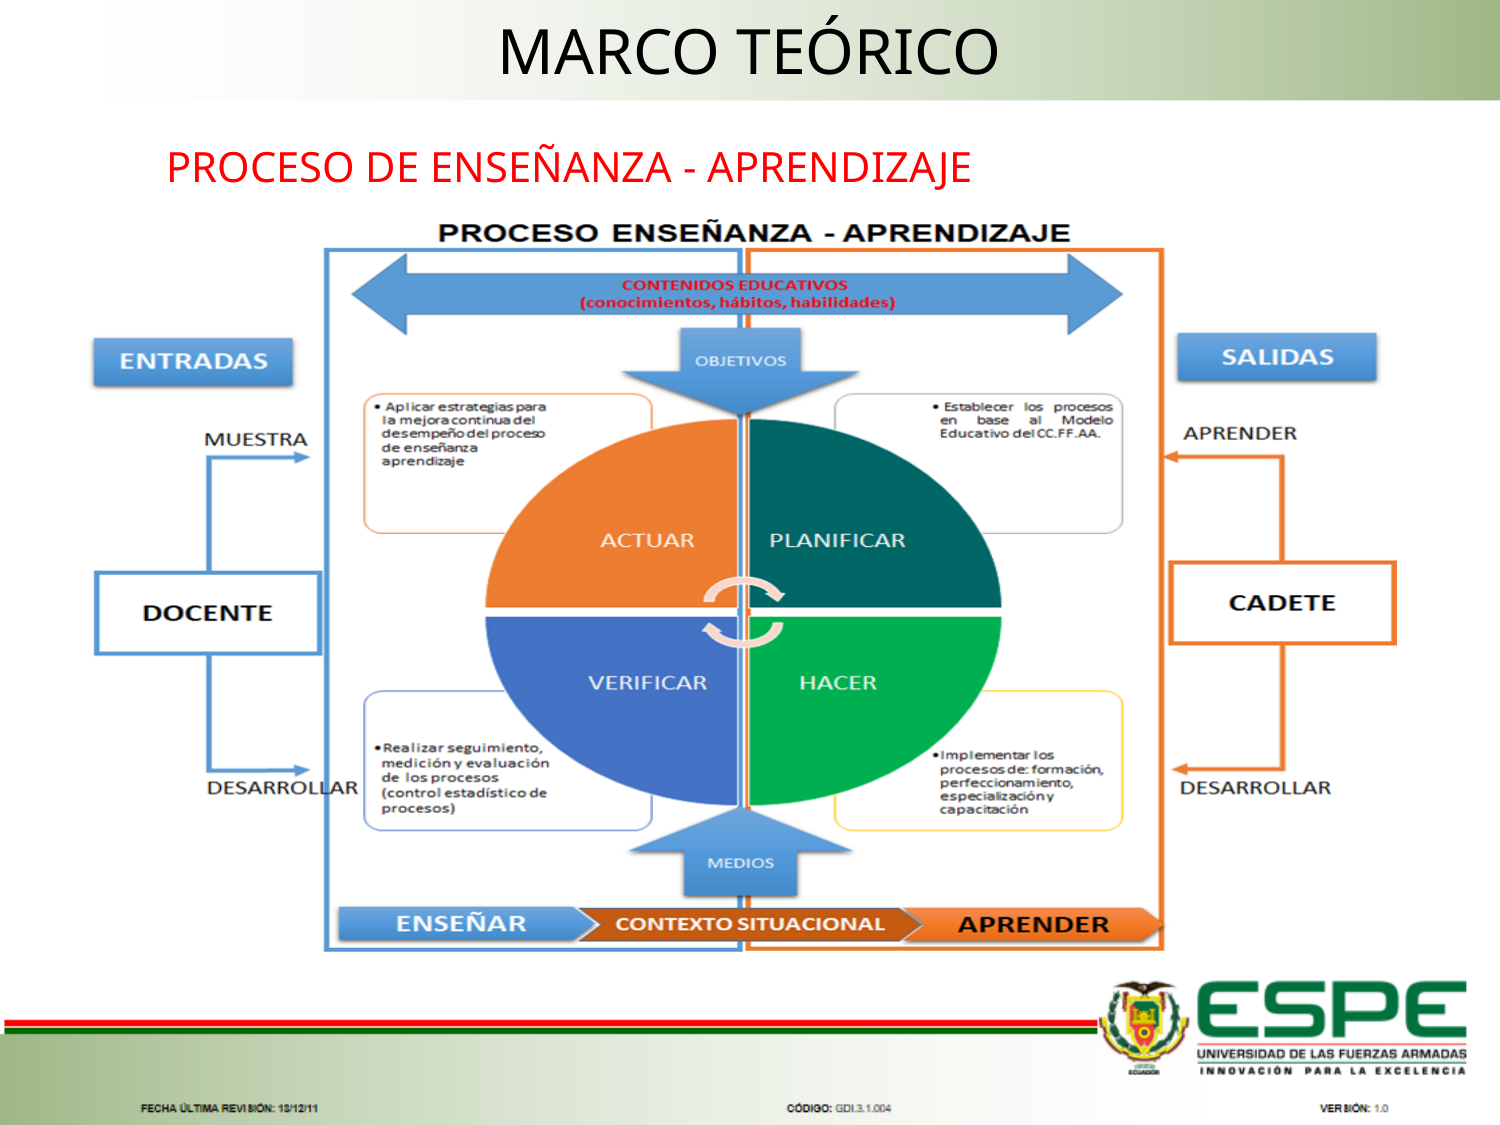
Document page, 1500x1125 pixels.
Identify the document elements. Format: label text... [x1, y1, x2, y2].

text_box MARCO TEÓRICO [103, 0, 1397, 108]
picture [0, 0, 1500, 1125]
text_box PROCESO DE ENSEÑANZA - APRENDIZAJE [151, 133, 988, 199]
